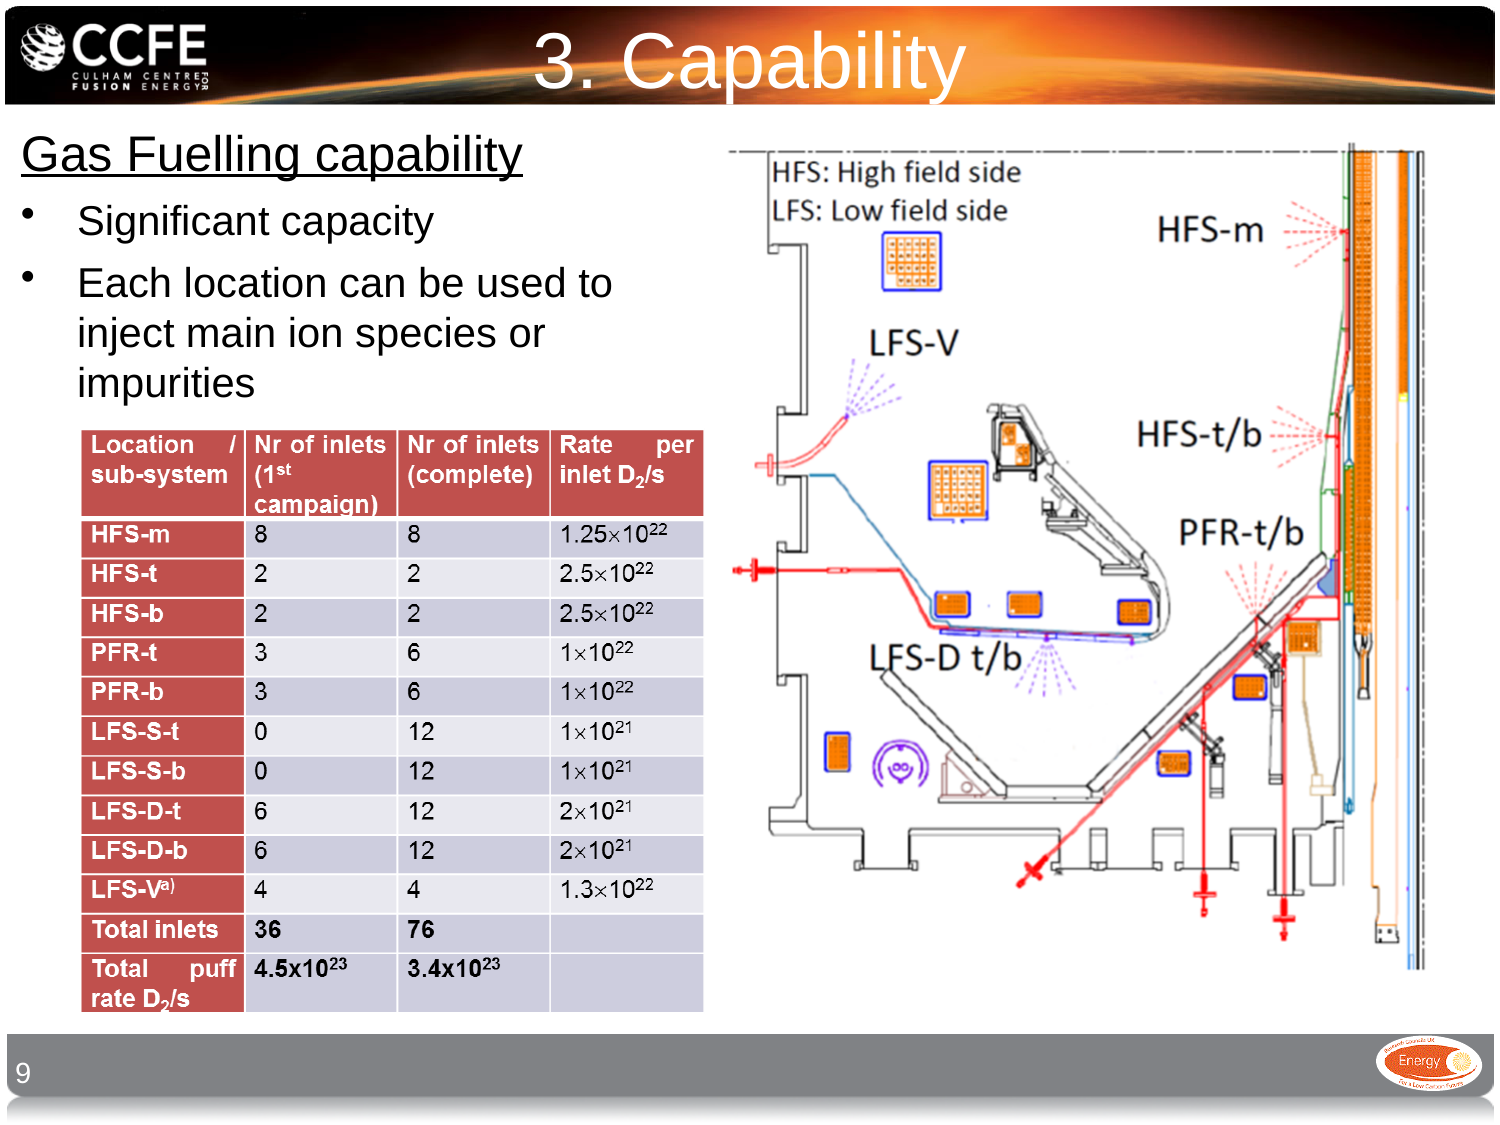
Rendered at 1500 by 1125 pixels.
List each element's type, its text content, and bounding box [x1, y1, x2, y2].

picture [74, 422, 709, 1027]
title 3. Capability [0, 0, 1500, 114]
picture [7, 1034, 1494, 1125]
slide_number 9 [0, 1046, 139, 1088]
text_box Gas Fuelling capability Significant capacity Each location can be used to inject main ion species or impurities [5, 113, 680, 433]
picture [714, 132, 1474, 994]
